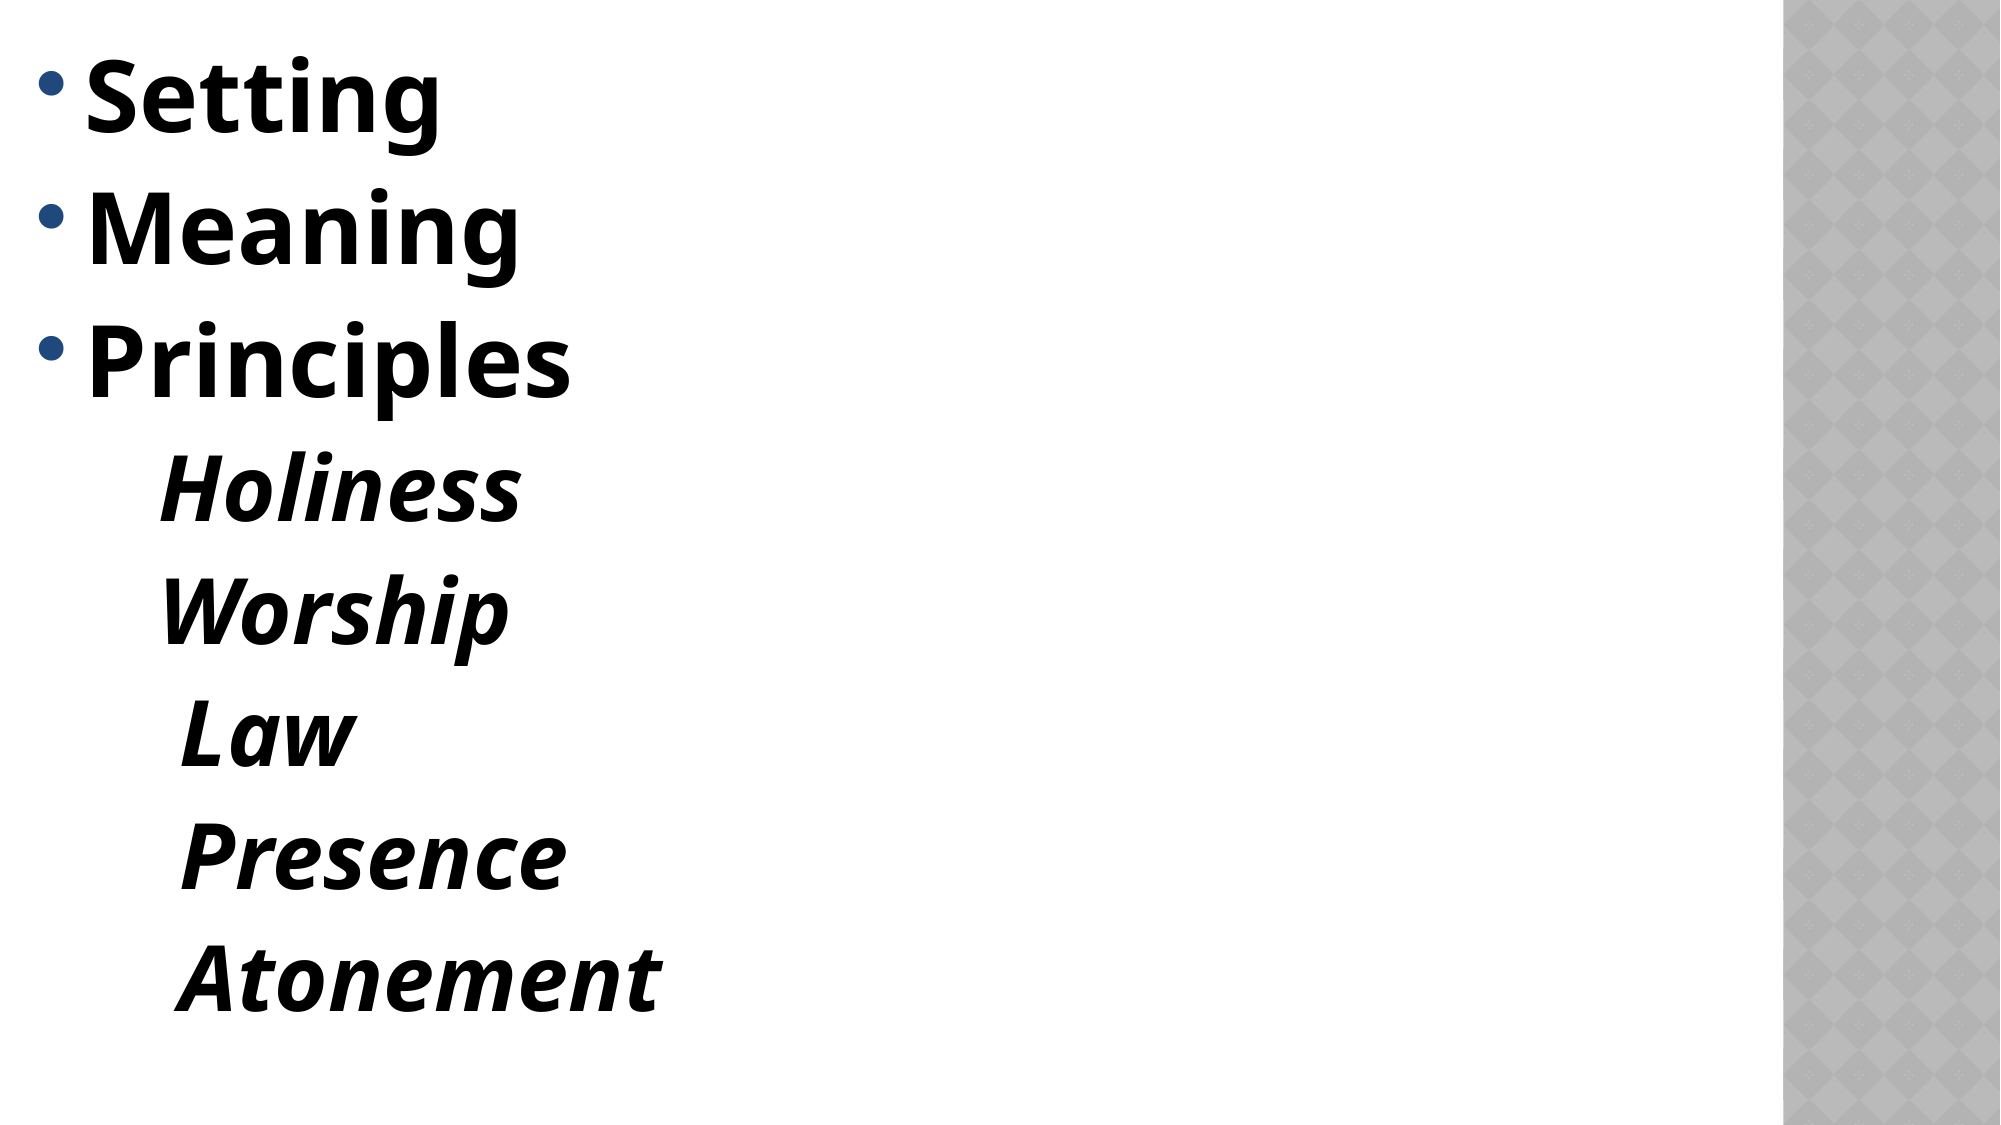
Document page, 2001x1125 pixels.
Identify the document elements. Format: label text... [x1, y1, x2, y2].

list Setting Meaning Principles Holiness Worship Law Presence Atonement [24, 24, 1750, 1100]
